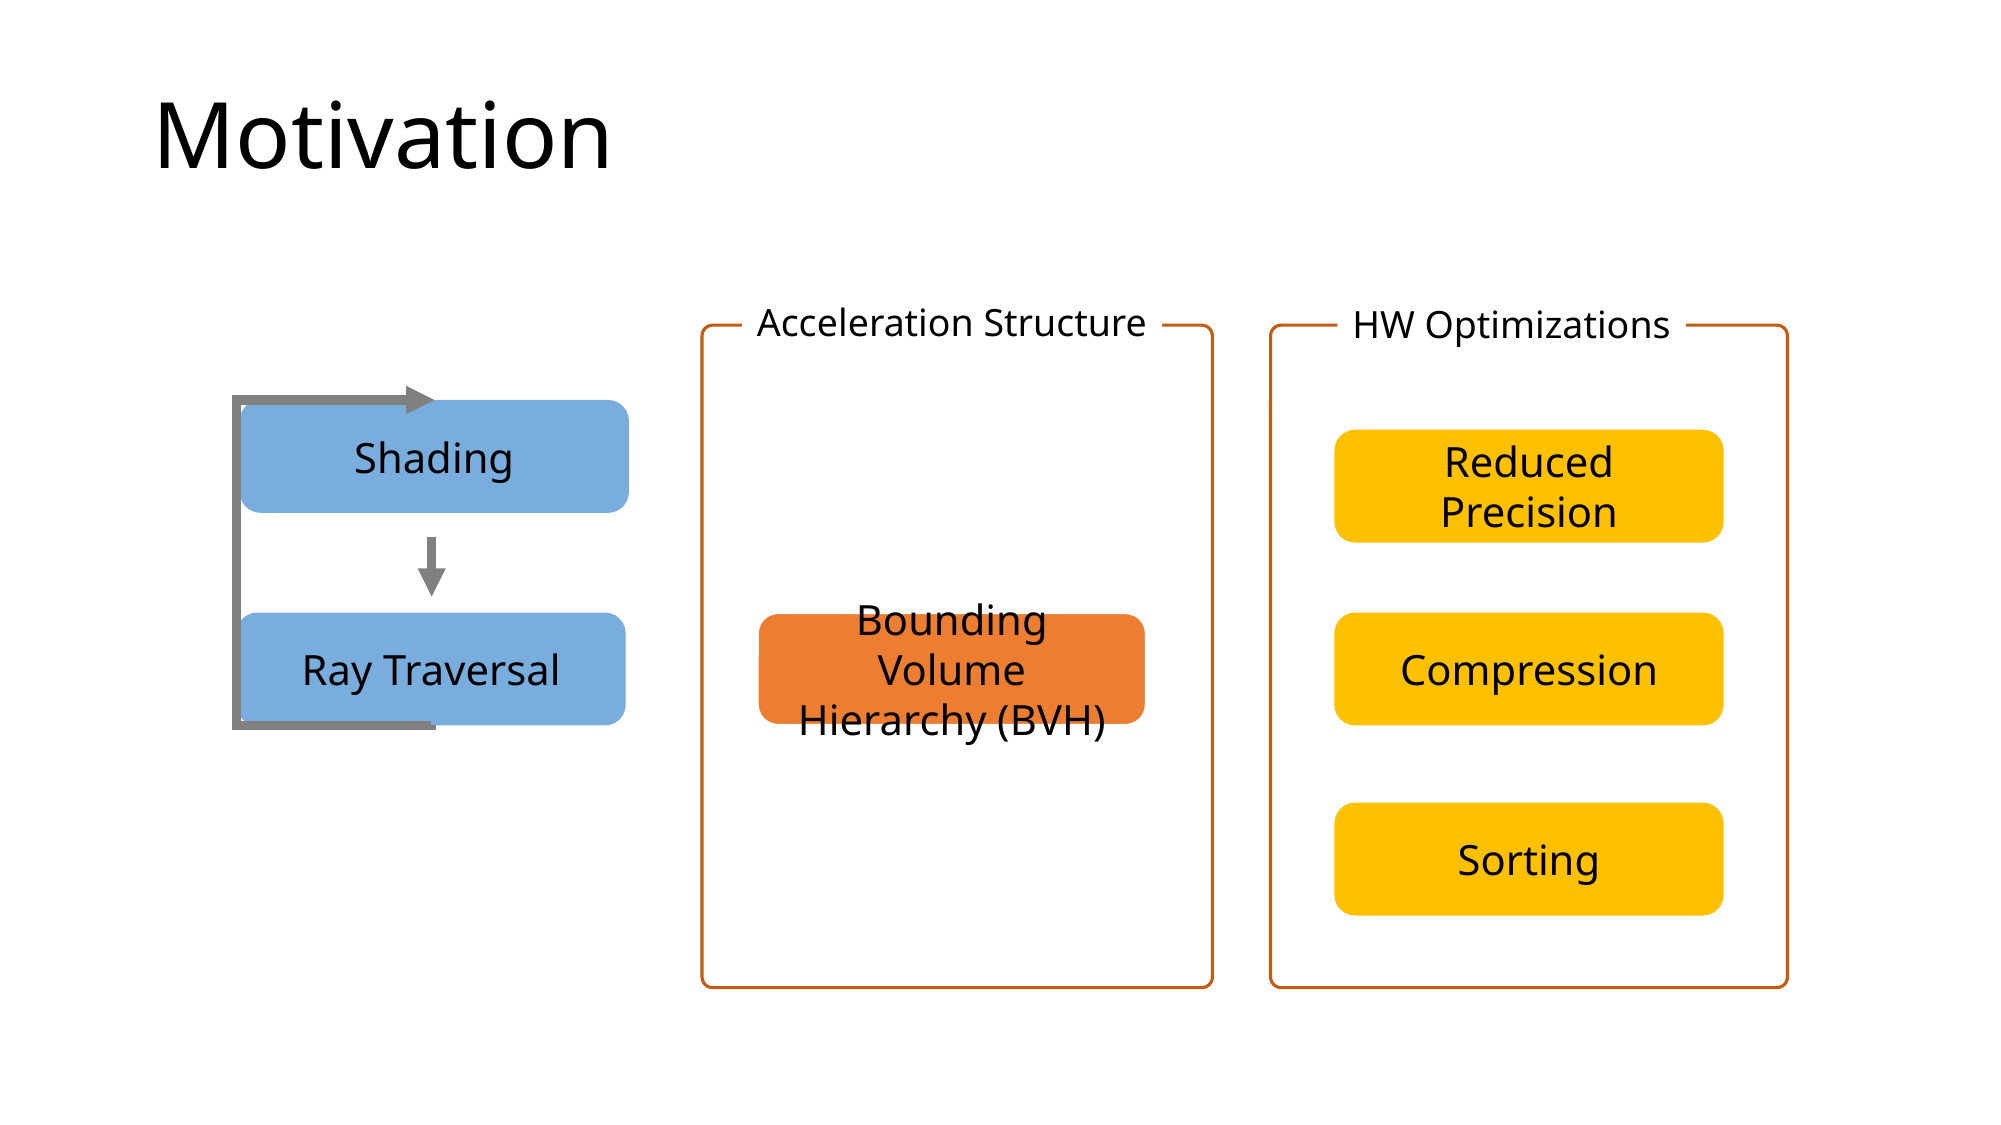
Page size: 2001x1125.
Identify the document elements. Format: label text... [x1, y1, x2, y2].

text_box Shading [240, 398, 631, 515]
text_box Acceleration Structure [742, 291, 1163, 351]
text_box Compression [1332, 610, 1726, 727]
text_box Bounding Volume Hierarchy (BVH) [755, 610, 1149, 727]
text_box Sorting [1332, 801, 1726, 918]
text_box Ray Traversal [240, 610, 628, 727]
text_box HW Optimizations [1337, 293, 1686, 353]
title Motivation [137, 59, 1863, 218]
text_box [269, 561, 596, 565]
text_box [1269, 324, 1789, 989]
text_box [701, 324, 1214, 989]
text_box Reduced Precision [1332, 428, 1726, 545]
